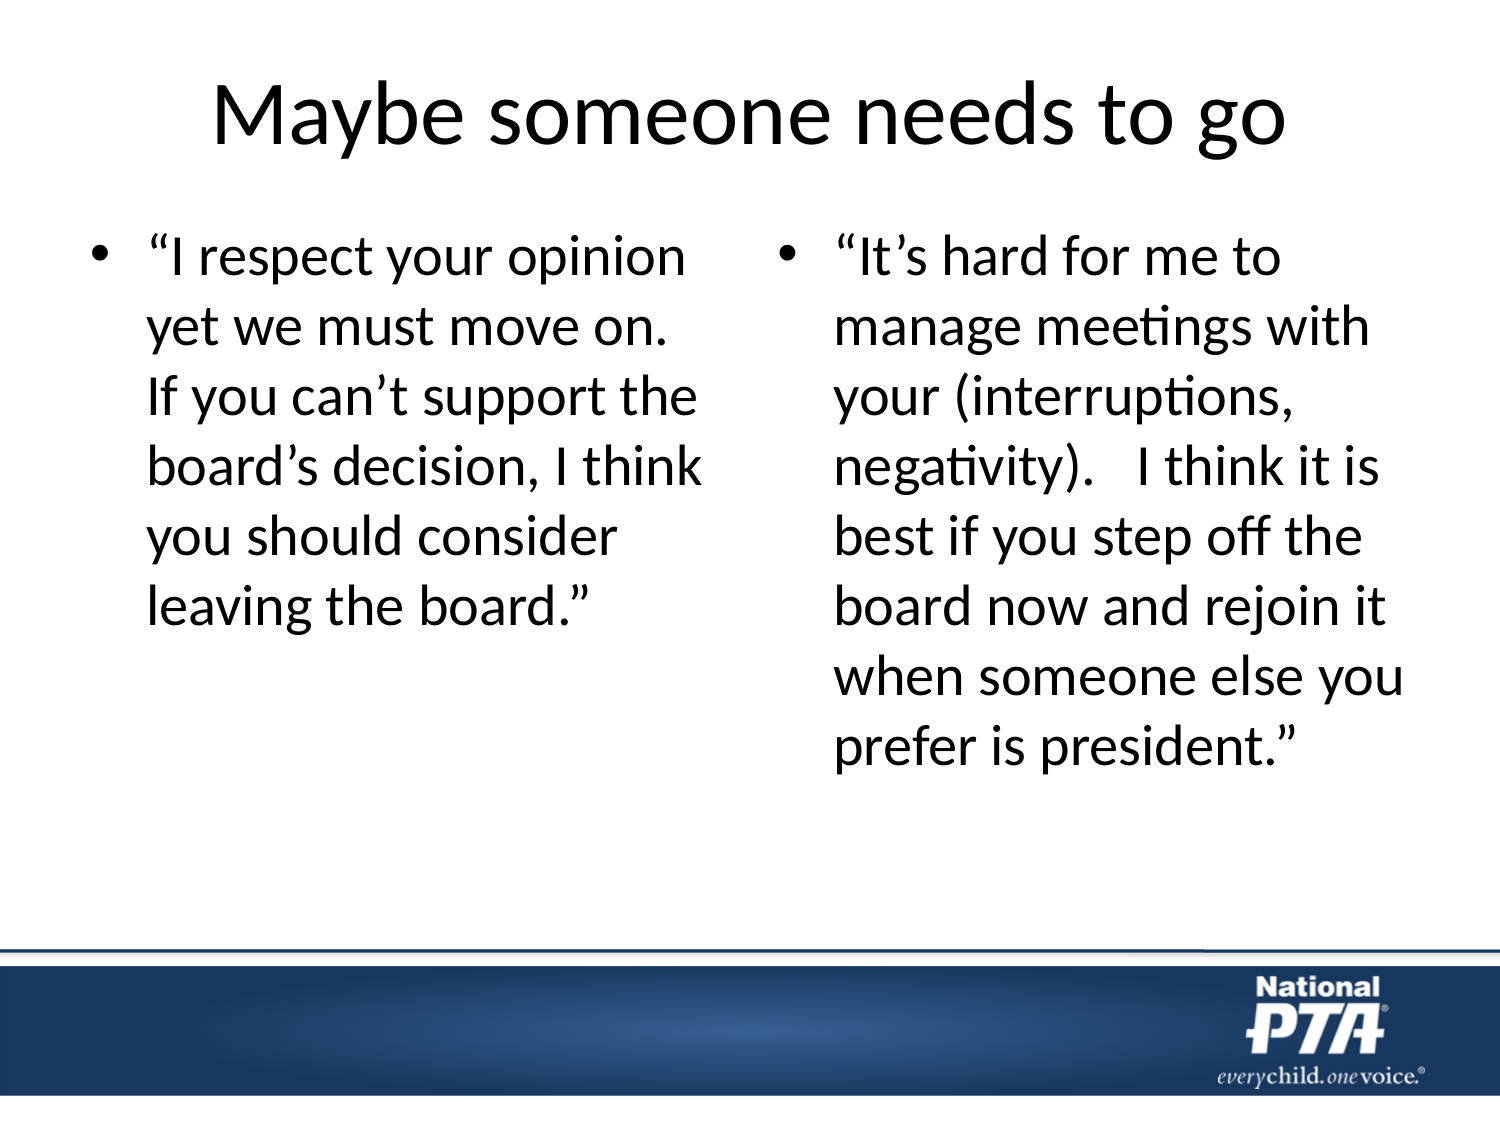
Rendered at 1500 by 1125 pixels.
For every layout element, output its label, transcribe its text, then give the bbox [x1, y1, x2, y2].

picture [0, 945, 1500, 1096]
list “It’s hard for me to manage meetings with your (interruptions, negativity). I think it is best if you step off the board now and rejoin it when someone else you prefer is president.” [762, 209, 1425, 952]
list “I respect your opinion yet we must move on. If you can’t support the board’s decision, I think you should consider leaving the board.” [75, 209, 738, 952]
title Maybe someone needs to go [75, 45, 1425, 172]
